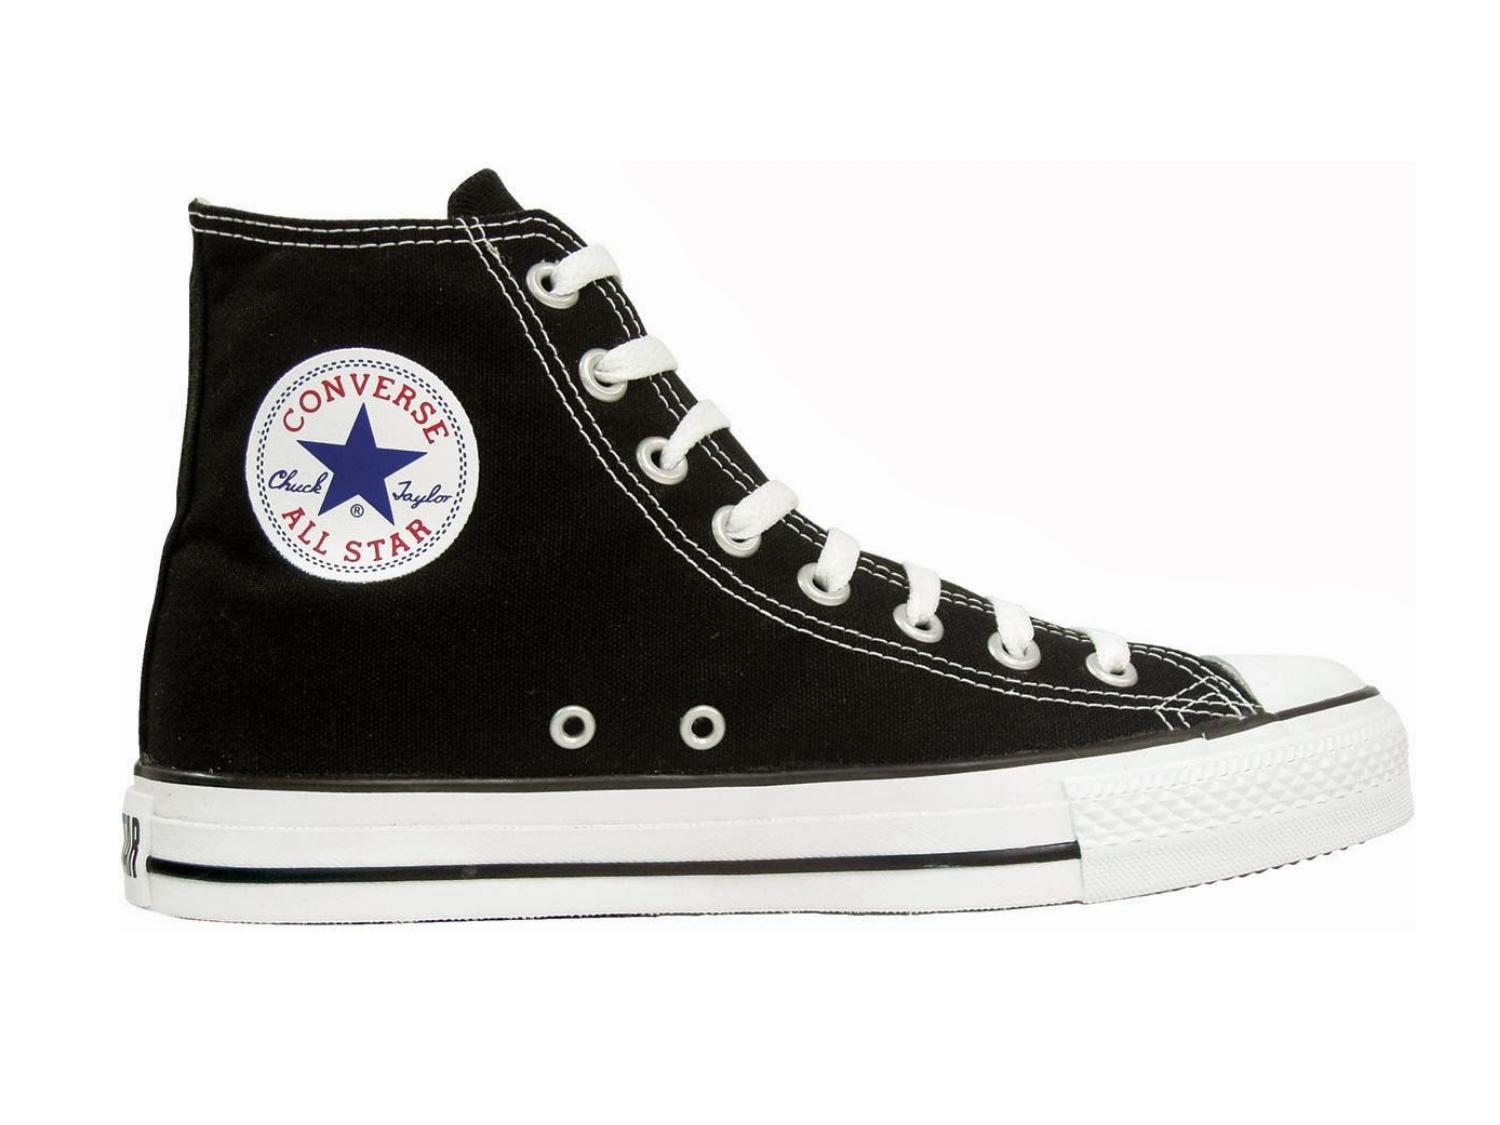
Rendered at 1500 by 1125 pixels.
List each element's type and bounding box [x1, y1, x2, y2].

picture [119, 138, 1416, 933]
